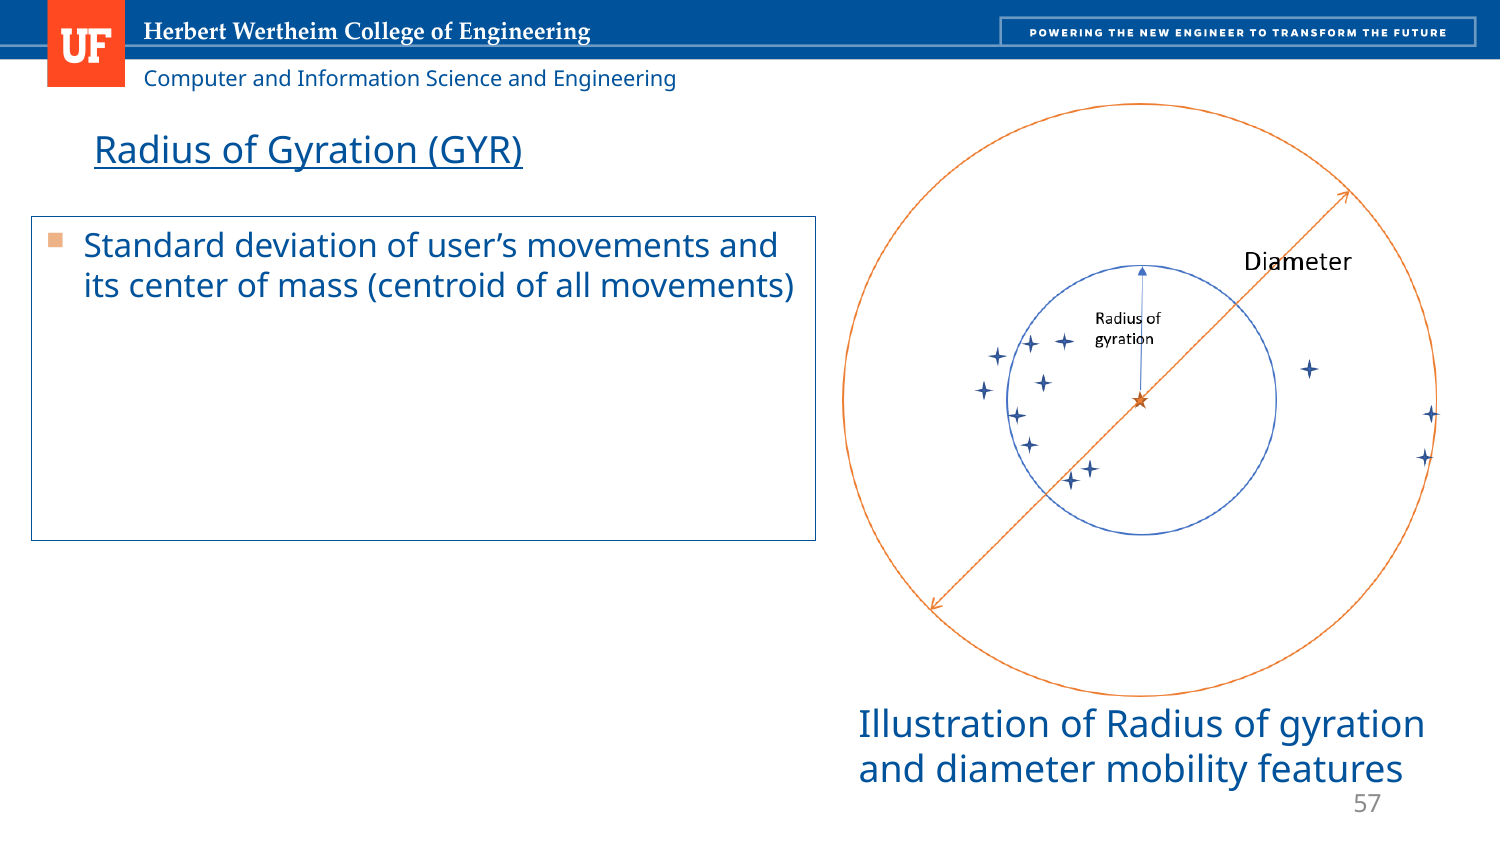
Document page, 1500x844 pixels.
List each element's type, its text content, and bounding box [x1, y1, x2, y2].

picture [0, 0, 1500, 711]
picture [194, 76, 200, 85]
slide_number 57 [1059, 798, 1397, 828]
text_box Illustration of Radius of gyration and diameter mobility features [843, 692, 1500, 798]
text_box Radius of Gyration (GYR) [3, 118, 538, 179]
